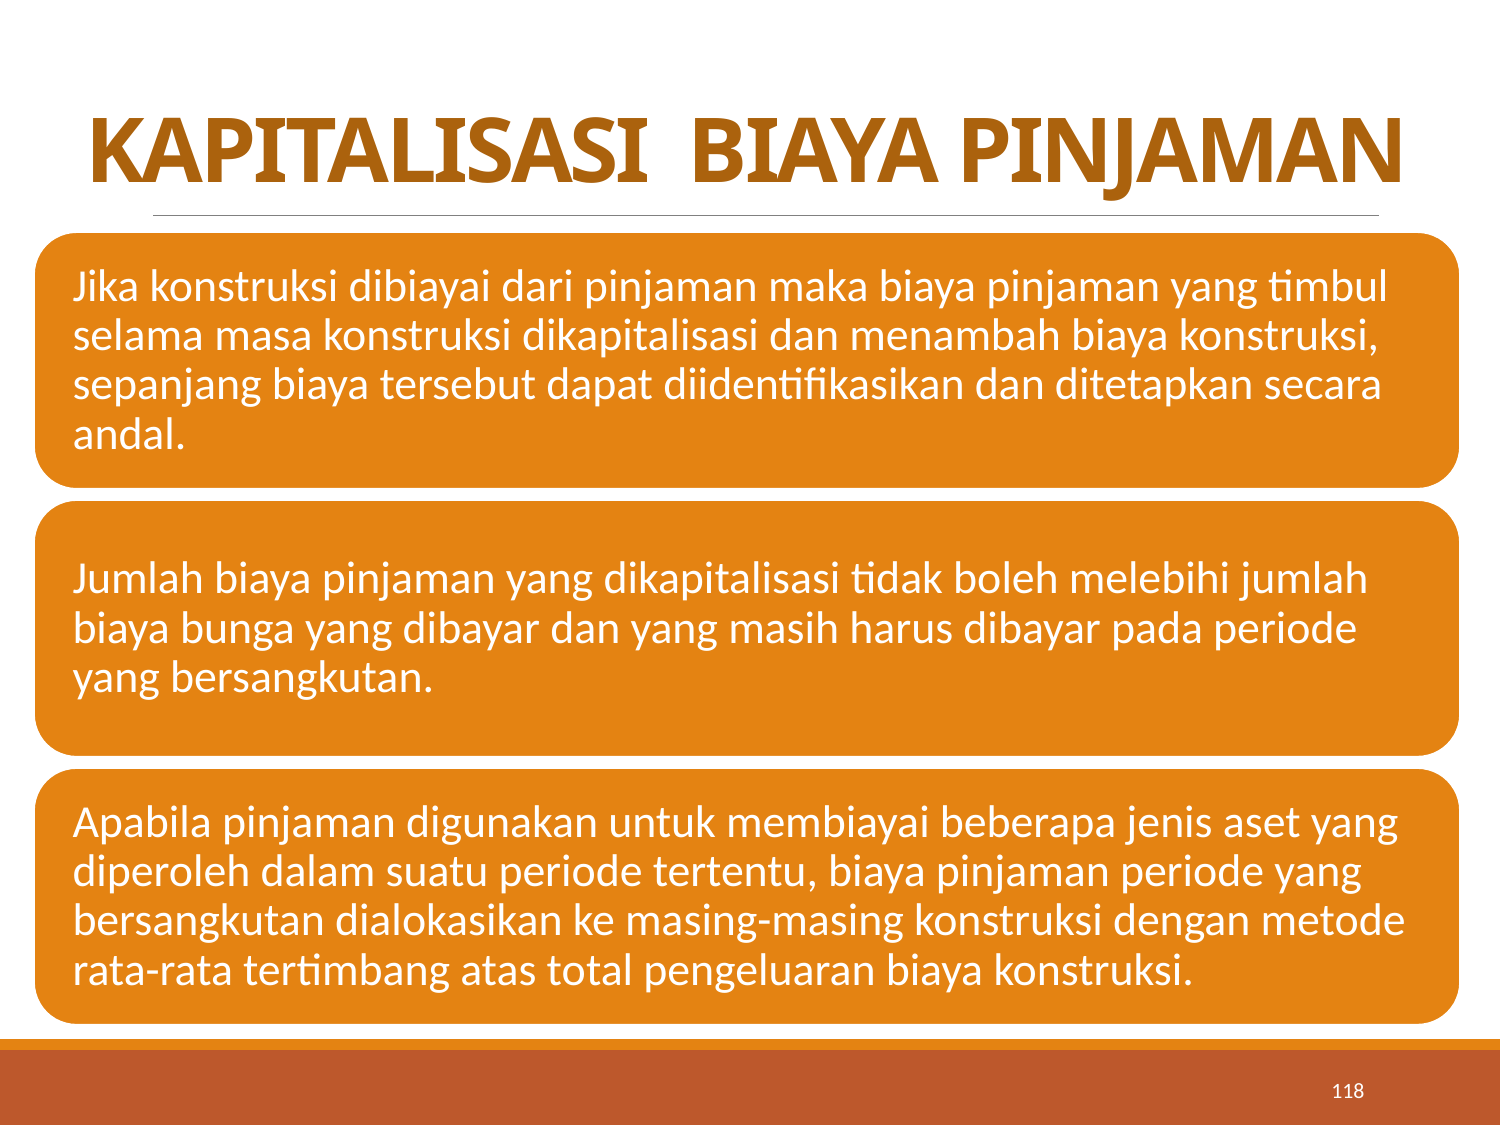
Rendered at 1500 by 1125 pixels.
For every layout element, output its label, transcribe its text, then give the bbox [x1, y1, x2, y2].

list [33, 222, 1461, 1035]
slide_number 118 [1218, 1059, 1380, 1120]
title KAPITALISASI BIAYA PINJAMAN [33, 13, 1461, 209]
